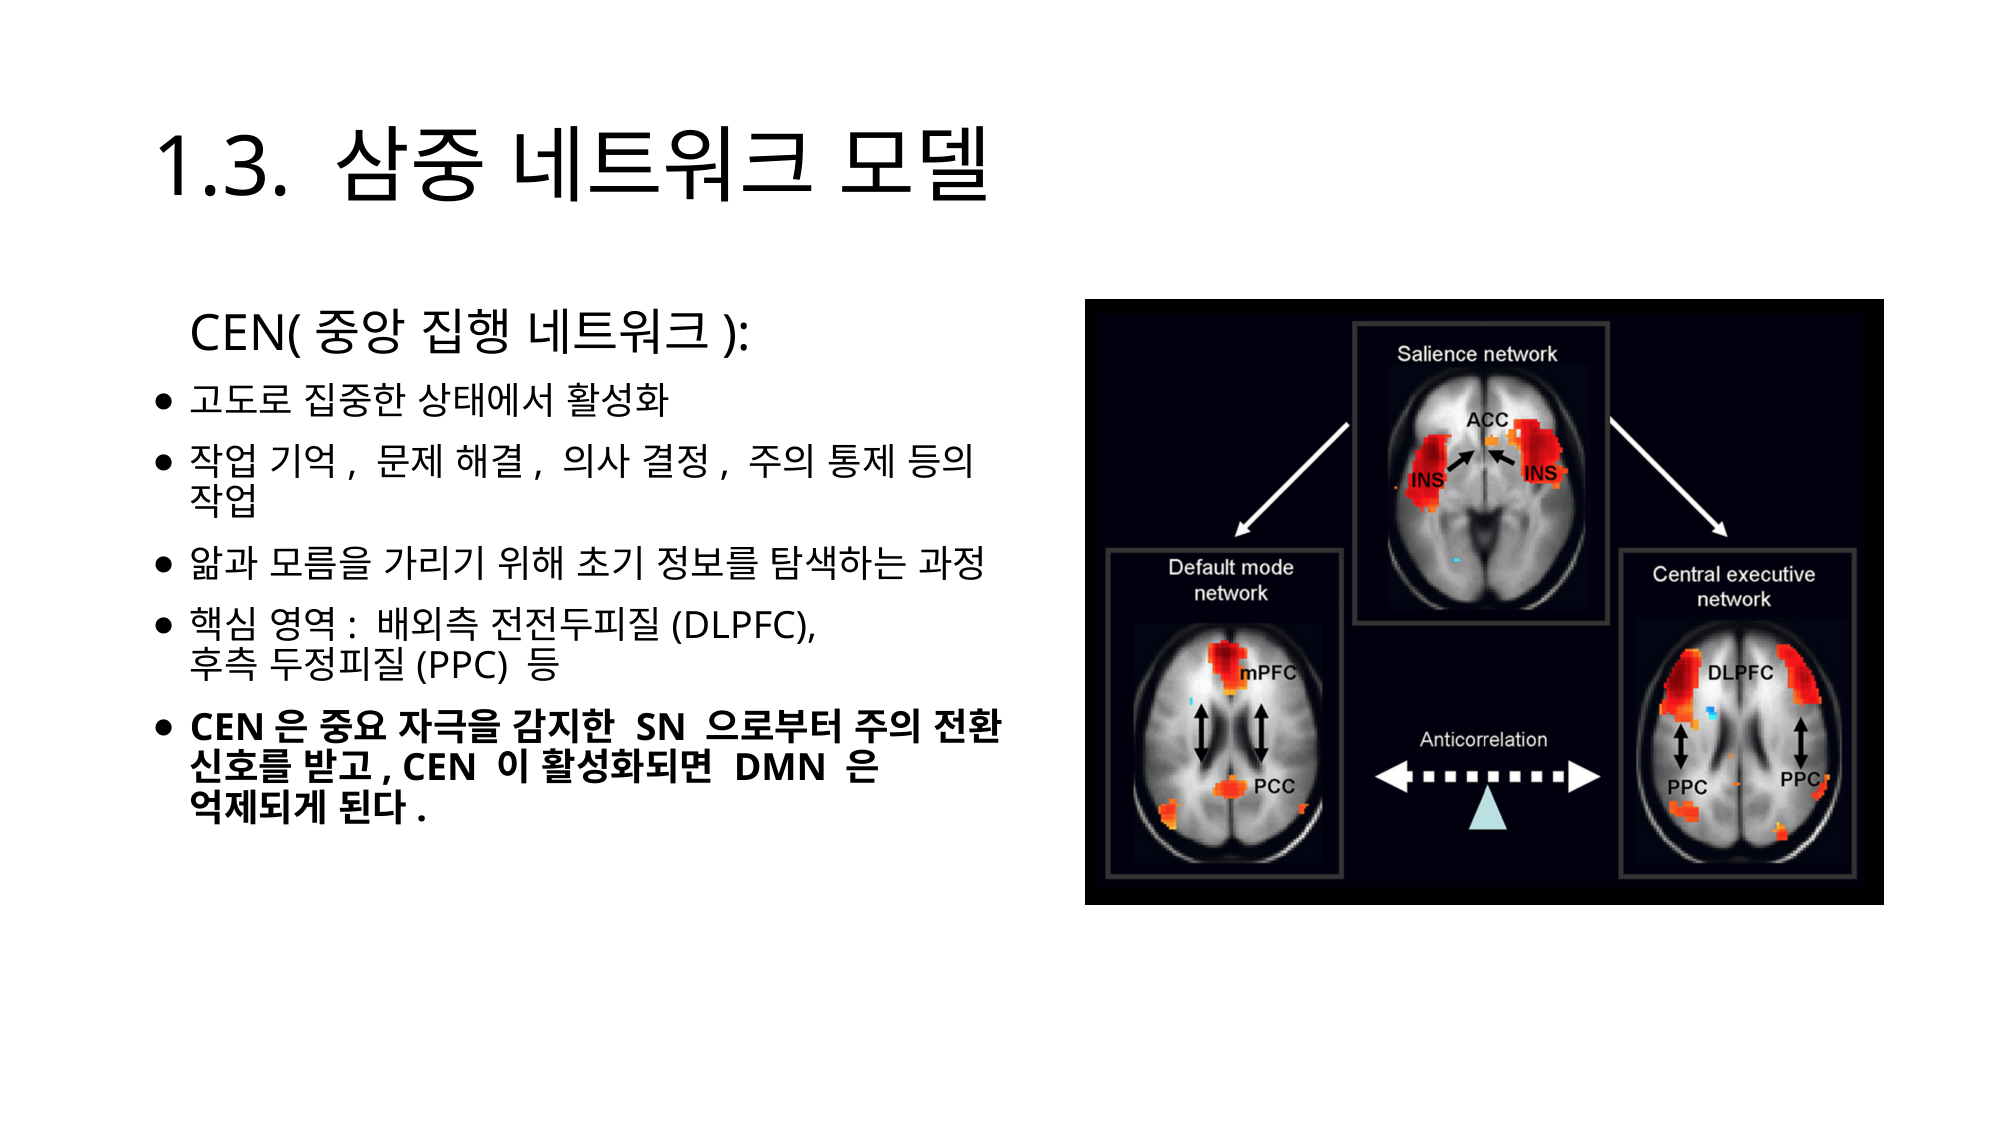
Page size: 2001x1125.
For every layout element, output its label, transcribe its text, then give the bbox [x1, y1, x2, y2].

list CEN(중앙 집행 네트워크): 고도로 집중한 상태에서 활성화 작업 기억, 문제 해결, 의사 결정, 주의 통제 등의 작업 앎과 모름을 가리기 위해 초기 정보를 탐색하는 과정 핵심 영역: 배외측 전전두피질(DLPFC), 후측 두정피질(PPC) 등 CEN은 중요 자극을 감지한 SN 으로부터 주의 전환 신호를 받고, CEN 이 활성화되면 DMN 은 억제되게 된다. [137, 299, 1038, 1014]
picture [1085, 299, 1884, 906]
title ​1.3. 삼중 네트워크 모델 [137, 59, 1863, 278]
